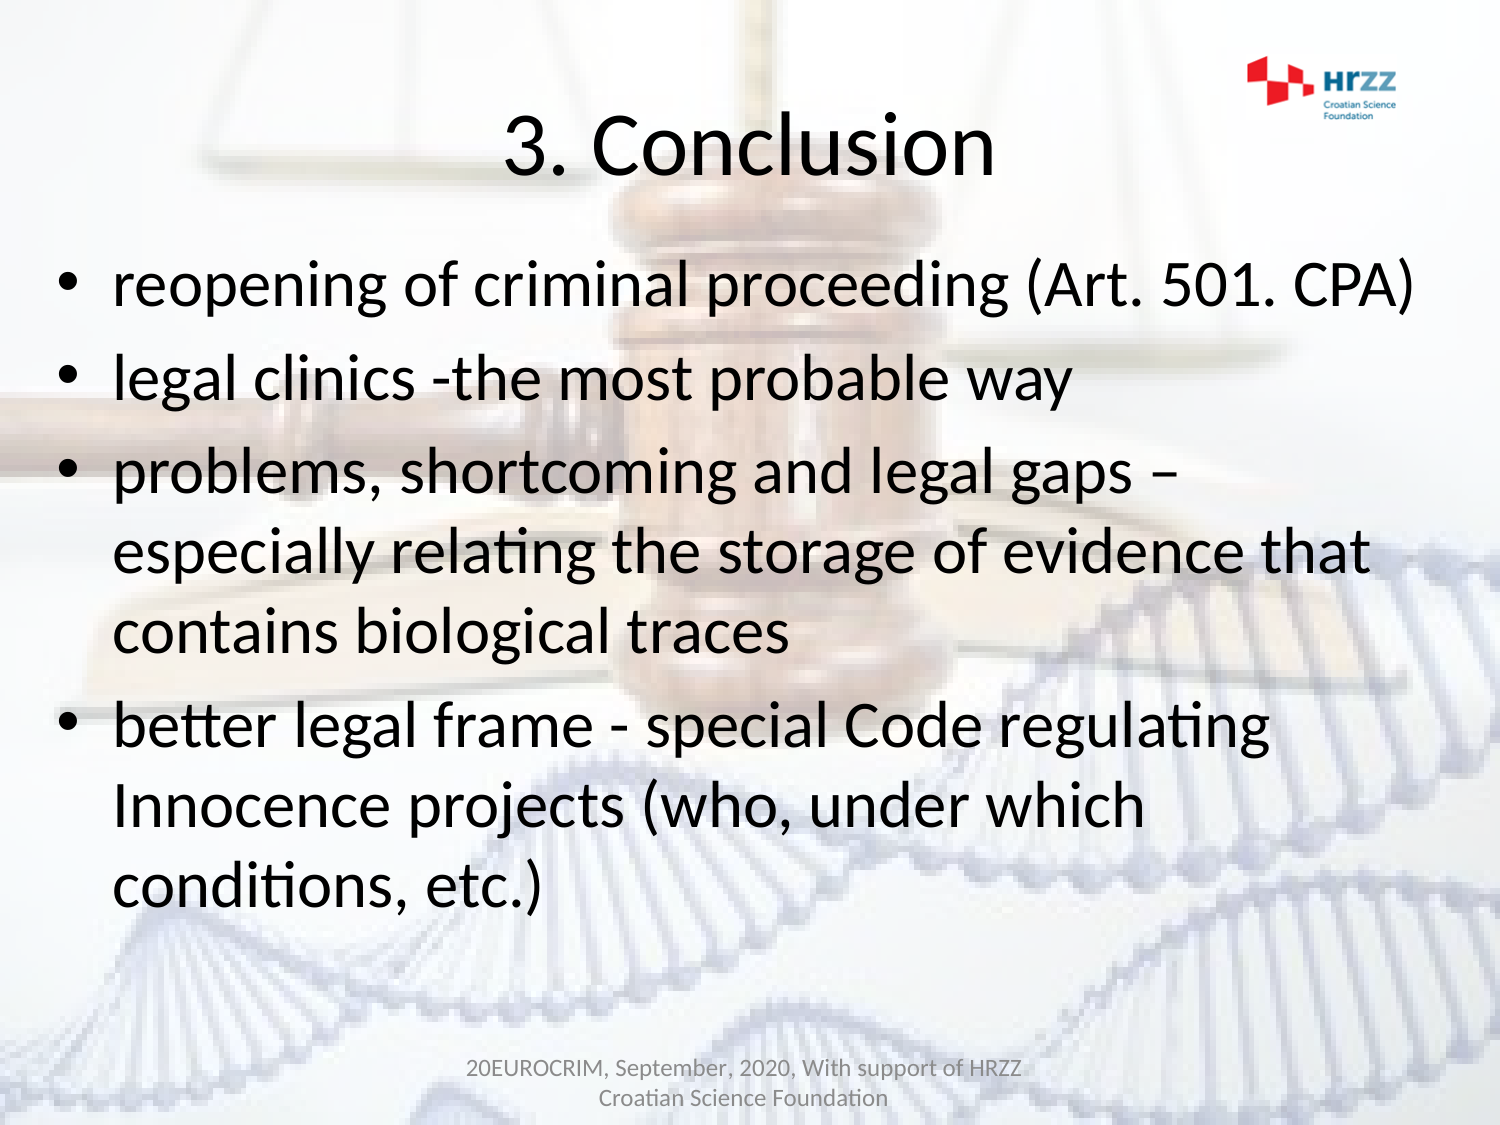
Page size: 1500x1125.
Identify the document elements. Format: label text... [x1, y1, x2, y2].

footer 20EUROCRIM, September, 2020, With support of HRZZ Croatian Science Foundation [424, 1032, 1064, 1125]
picture [1245, 54, 1397, 120]
list reopening of criminal proceeding (Art. 501. CPA) legal clinics -the most probable way problems, shortcoming and legal gaps – especially relating the storage of evidence that contains biological traces better legal frame - special Code regulating Innocence projects (who, under which conditions, etc.) [41, 232, 1459, 1005]
title 3. Conclusion [75, 45, 1425, 232]
